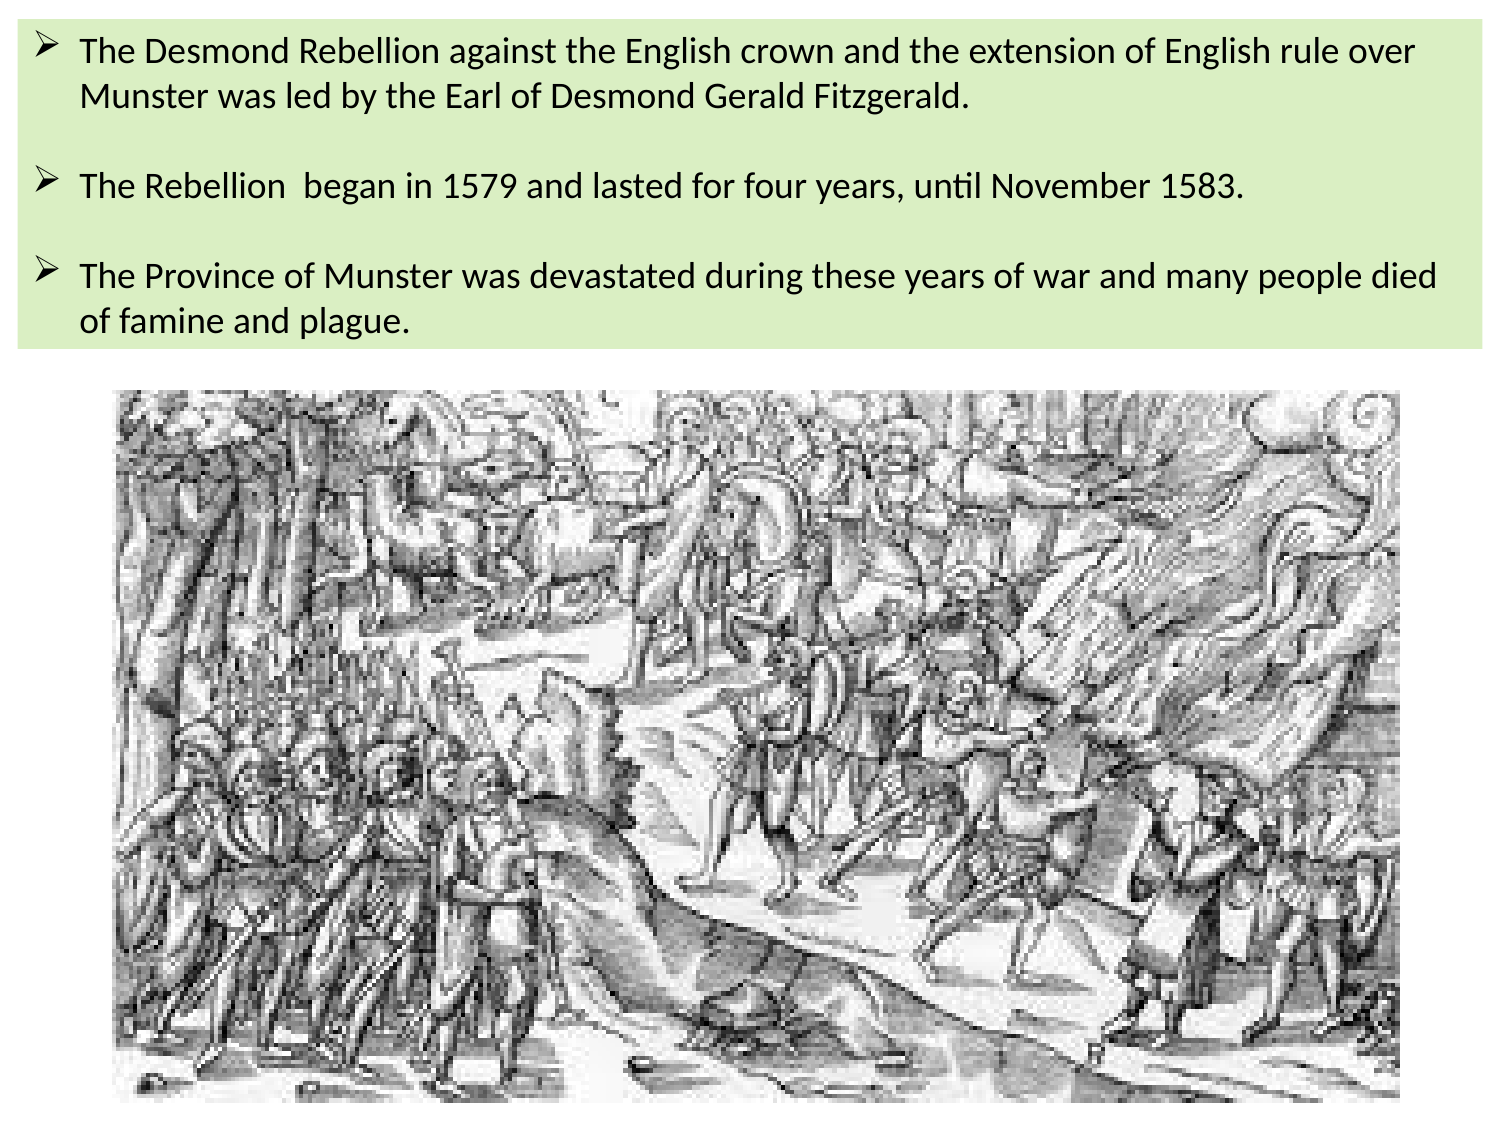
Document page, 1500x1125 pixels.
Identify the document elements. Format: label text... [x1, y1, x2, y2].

text_box The Desmond Rebellion against the English crown and the extension of English rule over Munster was led by the Earl of Desmond Gerald Fitzgerald. The Rebellion began in 1579 and lasted for four years, until November 1583. The Province of Munster was devastated during these years of war and many people died of famine and plague. [17, 19, 1483, 349]
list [111, 390, 1400, 1103]
